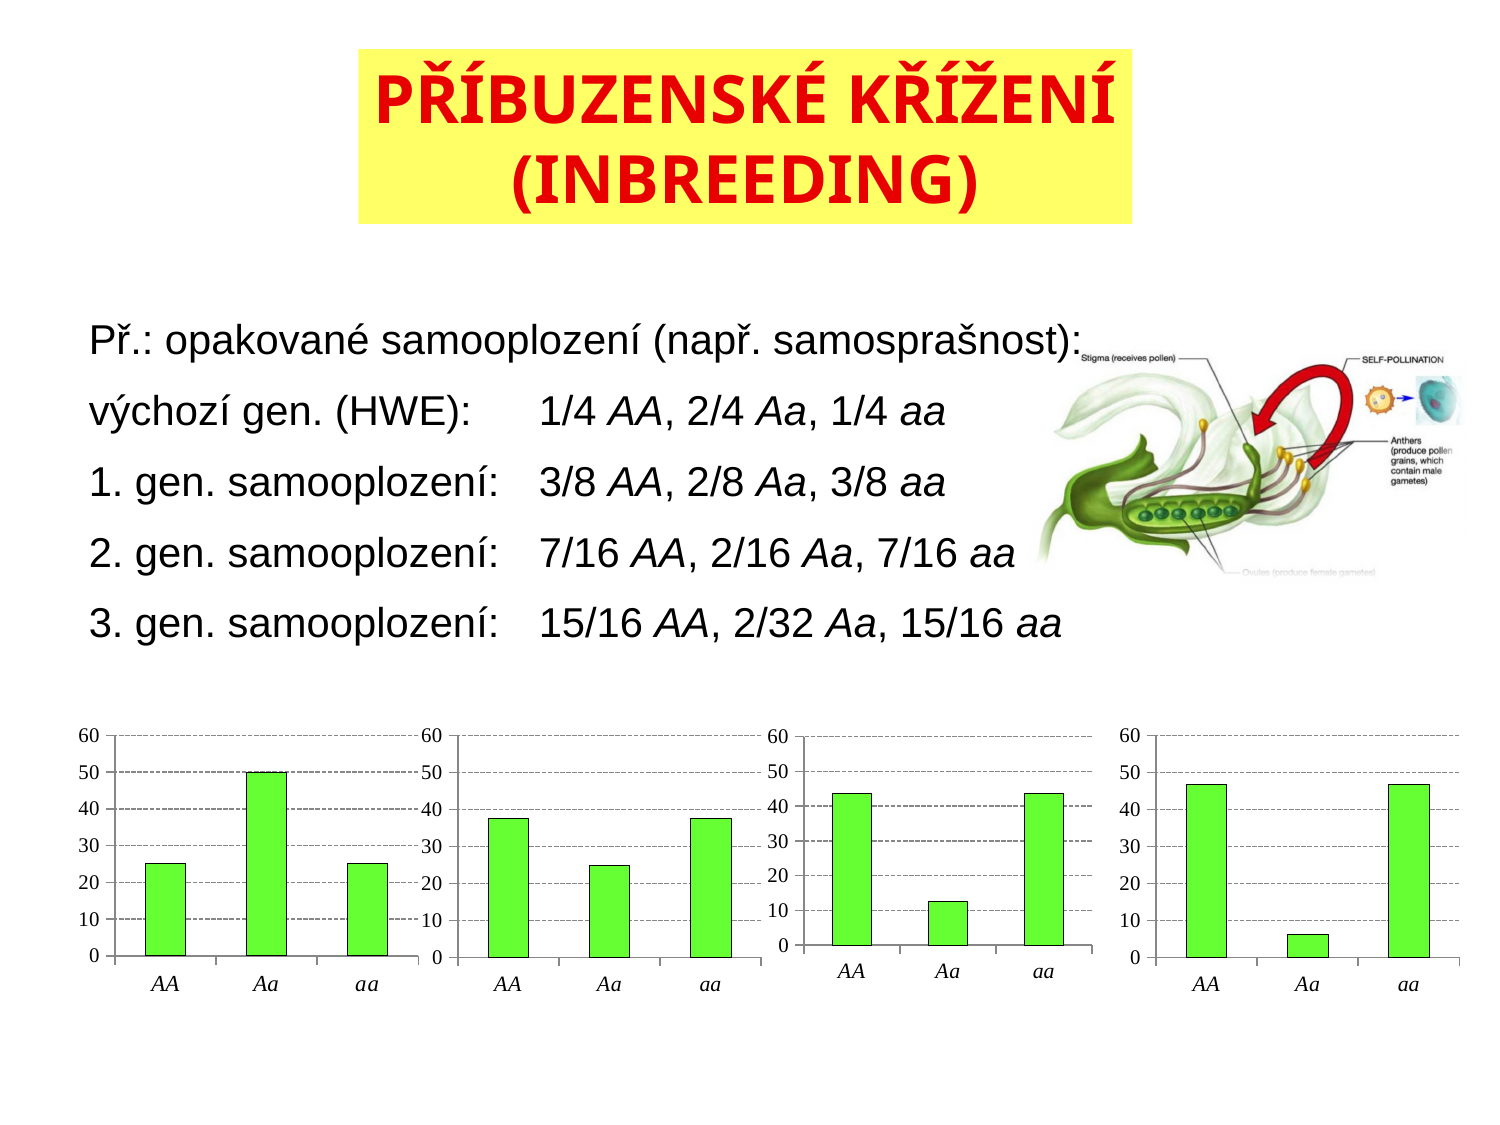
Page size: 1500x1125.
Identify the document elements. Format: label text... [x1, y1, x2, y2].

text_box Př.: opakované samooplození (např. samosprašnost): výchozí gen. (HWE): 1/4 AA, 2/4 Aa, 1/4 aa 1. gen. samooplození: 3/8 AA, 2/8 Aa, 3/8 aa 2. gen. samooplození: 7/16 AA, 2/16 Aa, 7/16 aa 3. gen. samooplození: 15/16 AA, 2/32 Aa, 15/16 aa [73, 305, 1098, 654]
text_box PŘÍBUZENSKÉ KŘÍŽENÍ (INBREEDING) [358, 49, 1133, 224]
chart [70, 717, 1467, 1002]
picture [1028, 321, 1469, 584]
